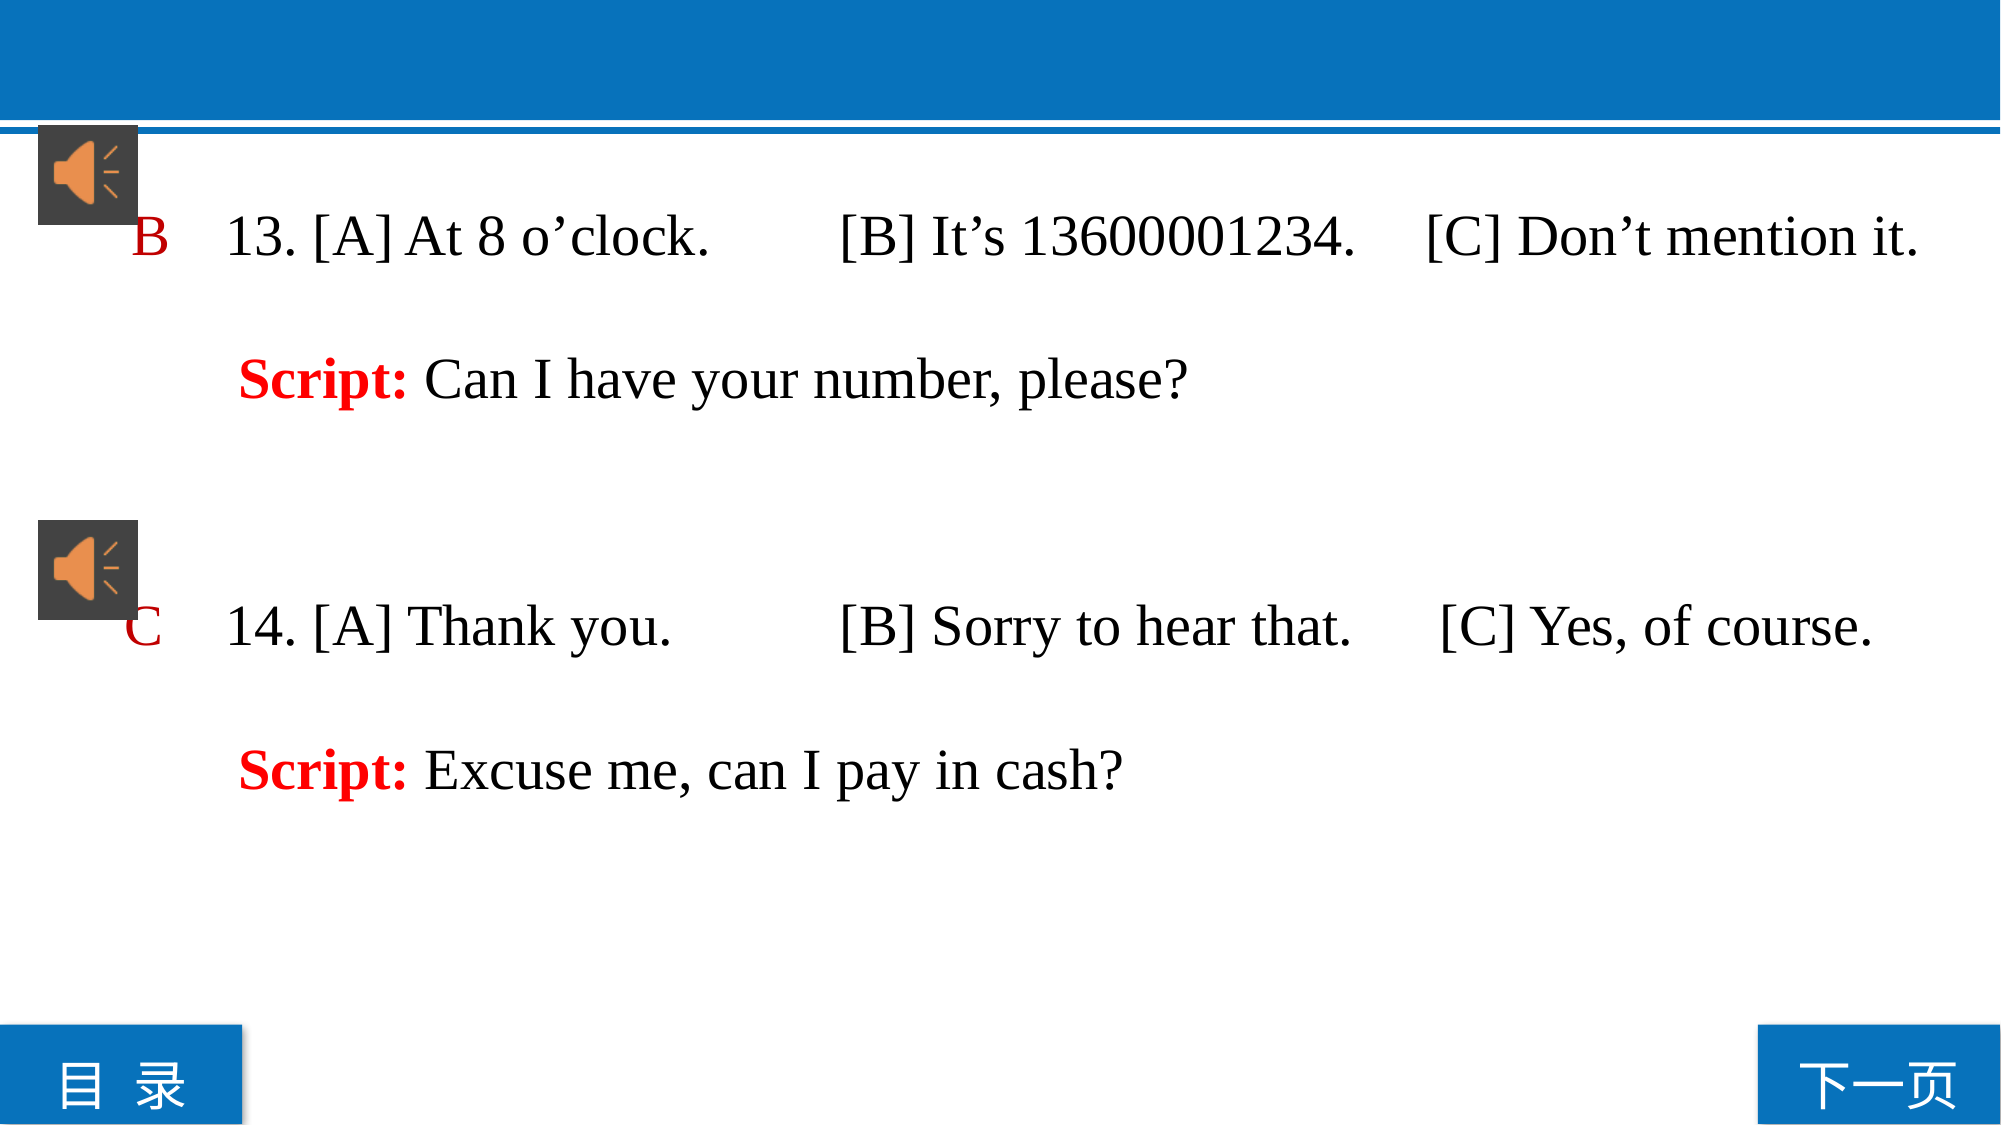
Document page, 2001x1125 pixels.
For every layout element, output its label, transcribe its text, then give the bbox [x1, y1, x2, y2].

text_box C [77, 579, 211, 665]
text_box Script: Can I have your number, please? [223, 304, 1464, 418]
text_box B [77, 189, 211, 275]
text_box Script: Excuse me, can I pay in cash? [223, 695, 1464, 809]
picture [36, 123, 139, 226]
picture [36, 519, 139, 621]
text_box 14. [A] Thank you. [B] Sorry to hear that. [C] Yes, of course. [210, 551, 1930, 665]
text_box 13. [A] At 8 o’clock. [B] It’s 13600001234. [C] Don’t mention it. [210, 161, 1969, 275]
